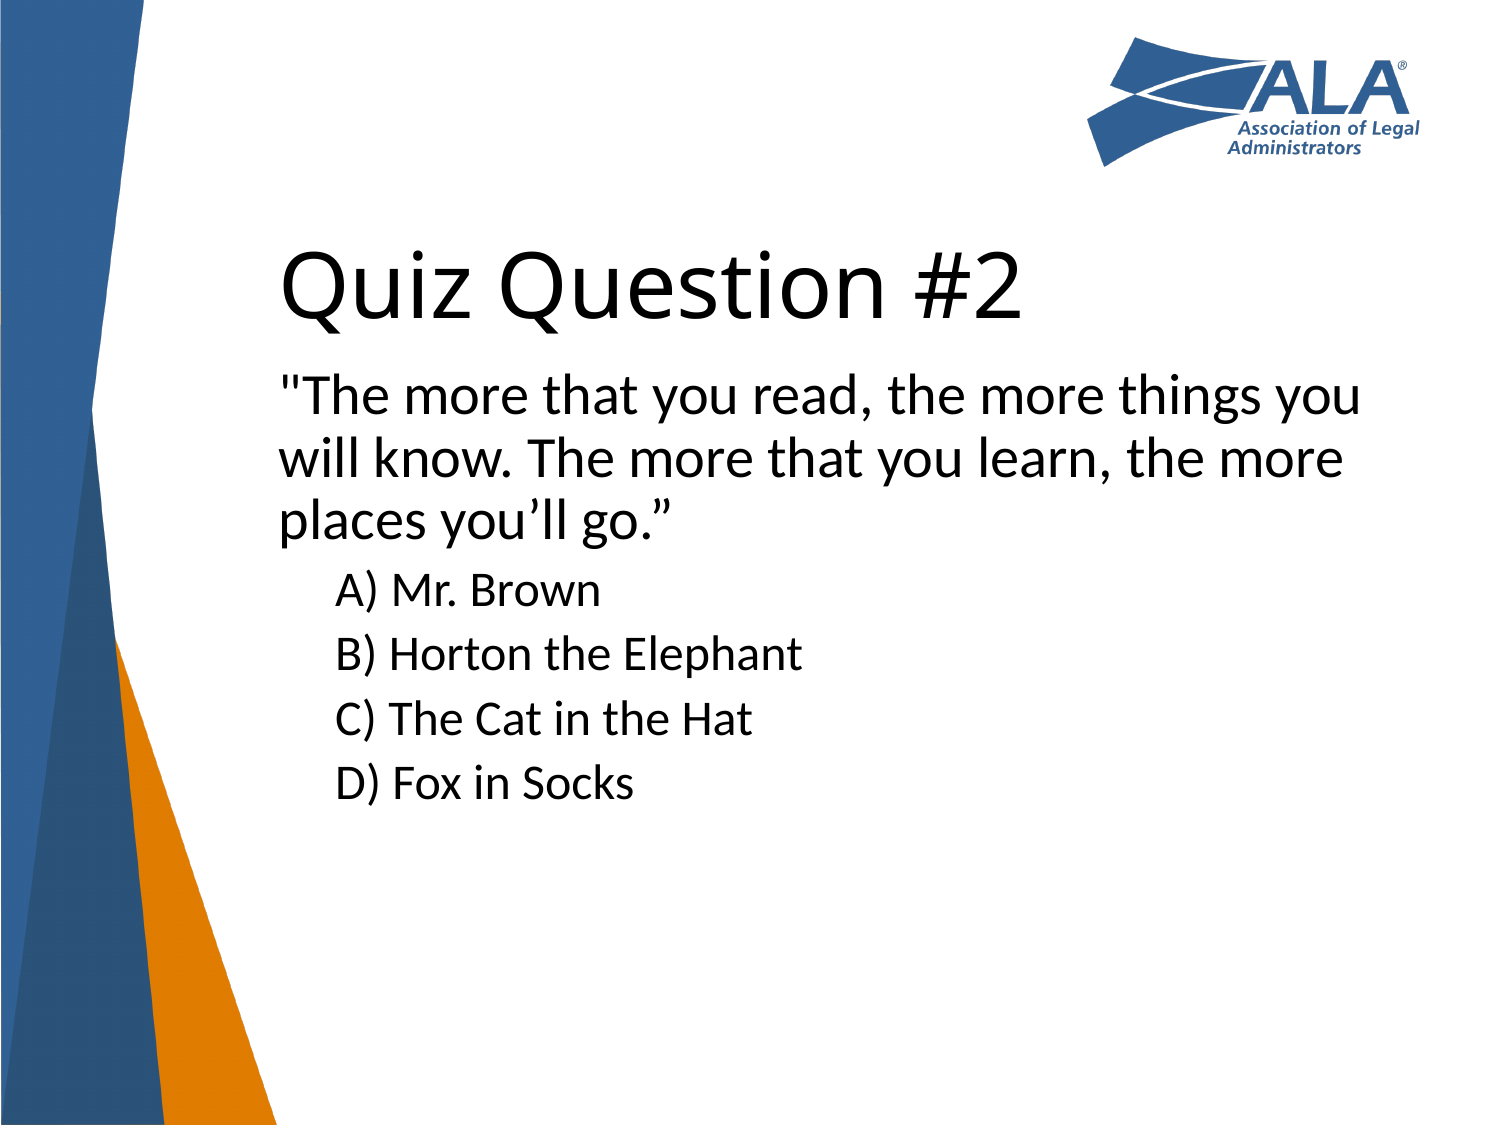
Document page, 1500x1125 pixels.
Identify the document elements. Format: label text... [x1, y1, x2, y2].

picture [1086, 37, 1420, 167]
title Quiz Question #2 [263, 207, 1411, 356]
list "The more that you read, the more things you will know. The more that you learn, the more places you’ll go.” A) Mr. Brown B) Horton the Elephant C) The Cat in the Hat D) Fox in Socks [263, 356, 1412, 1070]
picture [0, 0, 277, 1125]
